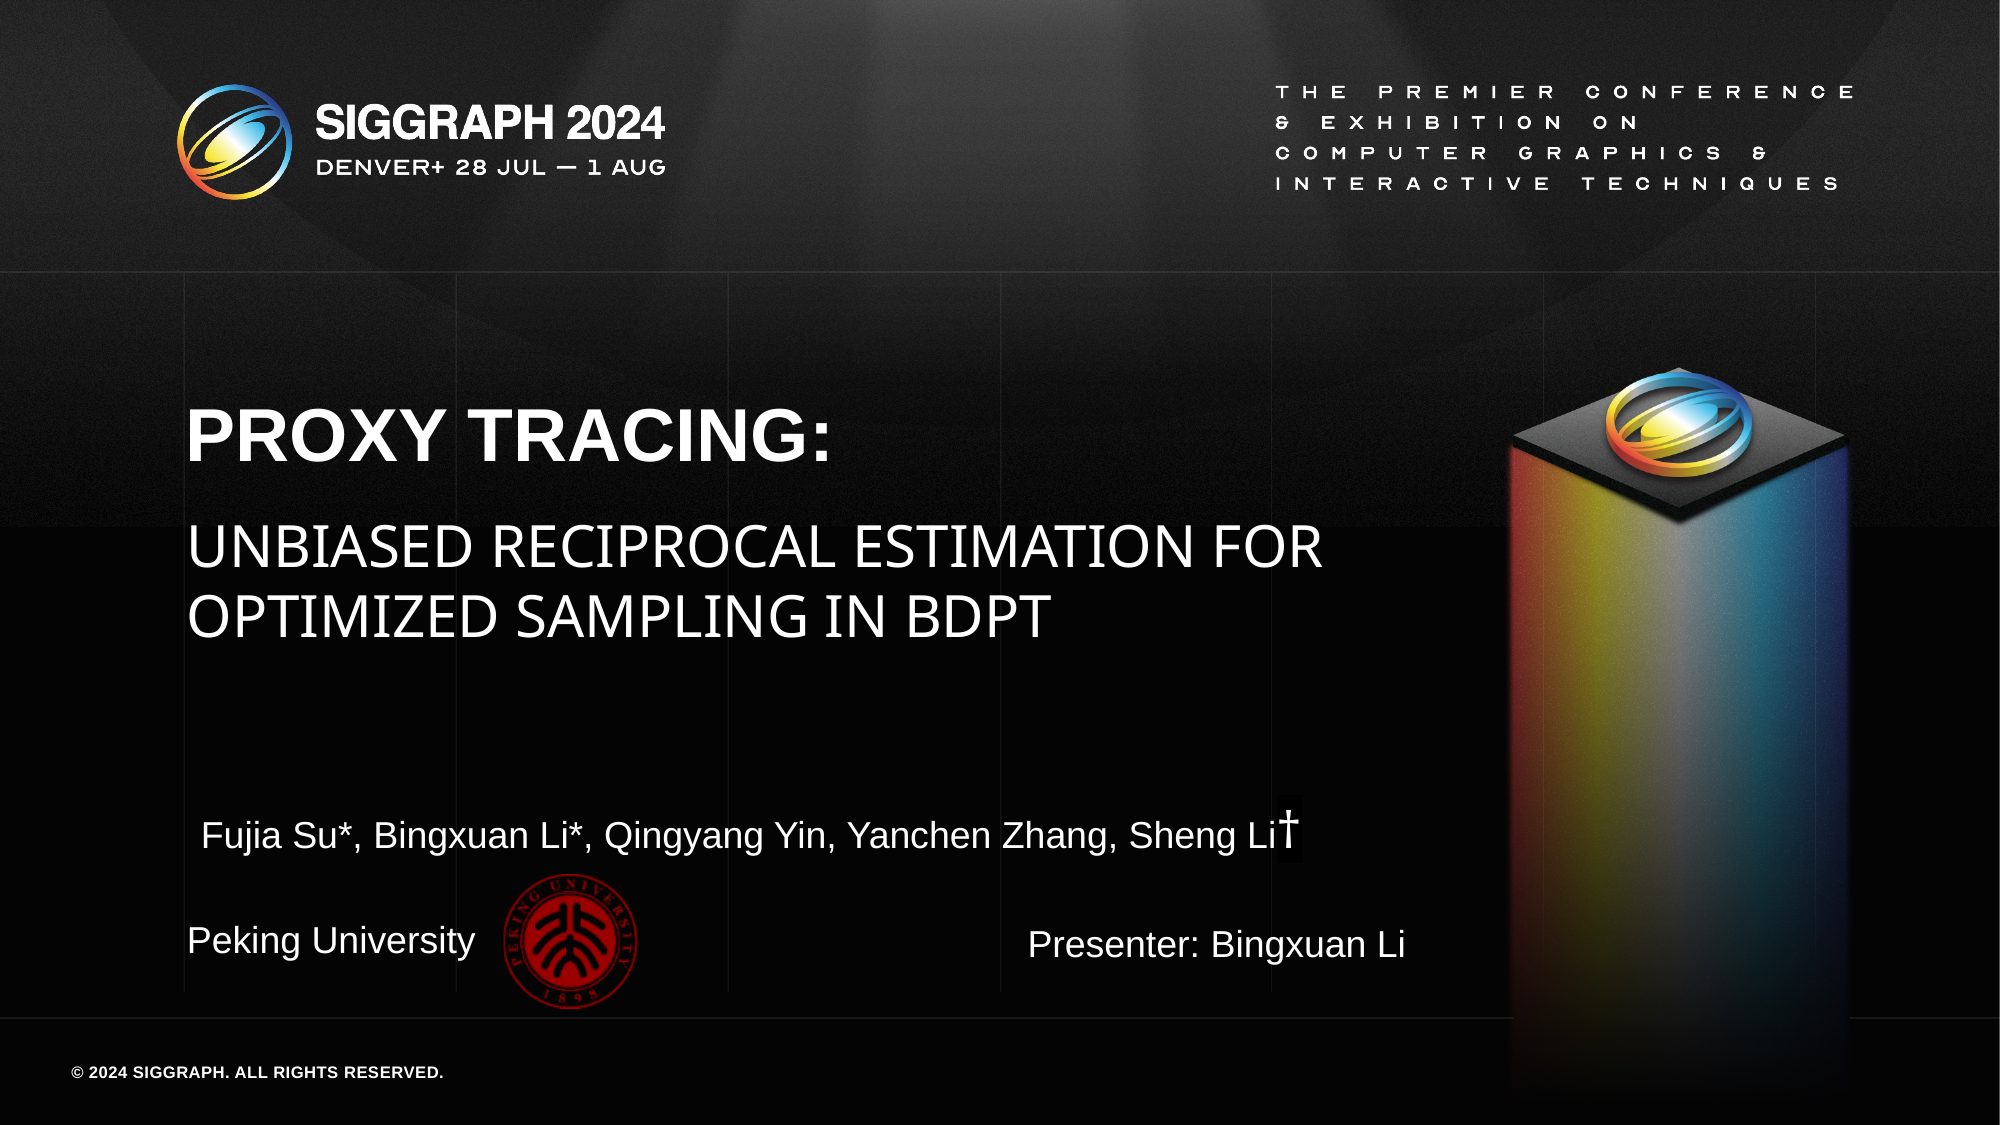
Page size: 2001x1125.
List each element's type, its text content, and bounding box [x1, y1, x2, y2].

picture [0, 0, 2000, 1125]
title Proxy Tracing: [148, 385, 872, 477]
text_box Peking University [186, 895, 491, 969]
subtitle Unbiased Reciprocal Estimation for Optimized Sampling in BDPT [156, 509, 1499, 674]
text_box Fujia Su*, Bingxuan Li*, Qingyang Yin, Yanchen Zhang, Sheng Li† [200, 773, 1318, 867]
text_box Presenter: Bingxuan Li [1027, 899, 1421, 973]
